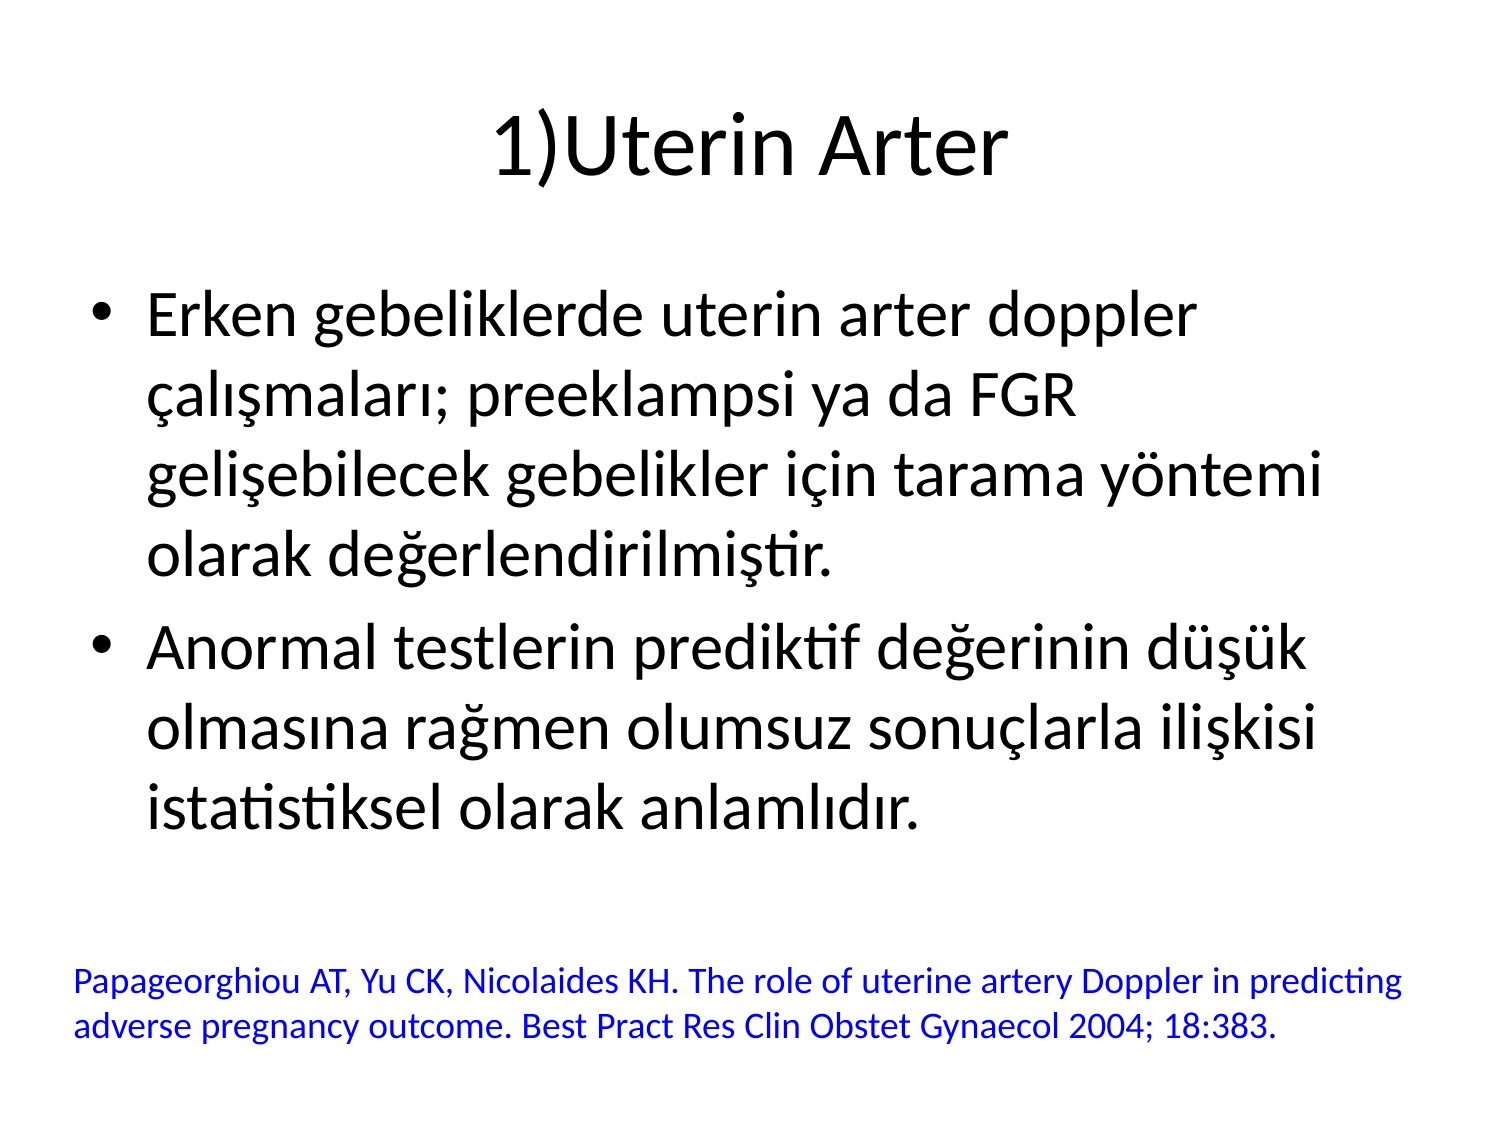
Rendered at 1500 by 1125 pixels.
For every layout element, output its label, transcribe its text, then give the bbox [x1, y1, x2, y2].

title 1)Uterin Arter [75, 45, 1425, 233]
text_box Papageorghiou AT, Yu CK, Nicolaides KH. The role of uterine artery Doppler in predicting adverse pregnancy outcome. Best Pract Res Clin Obstet Gynaecol 2004; 18:383. [58, 949, 1453, 1054]
list Erken gebeliklerde uterin arter doppler çalışmaları; preeklampsi ya da FGR gelişebilecek gebelikler için tarama yöntemi olarak değerlendirilmiştir. Anormal testlerin prediktif değerinin düşük olmasına rağmen olumsuz sonuçlarla ilişkisi istatistiksel olarak anlamlıdır. [75, 262, 1425, 949]
